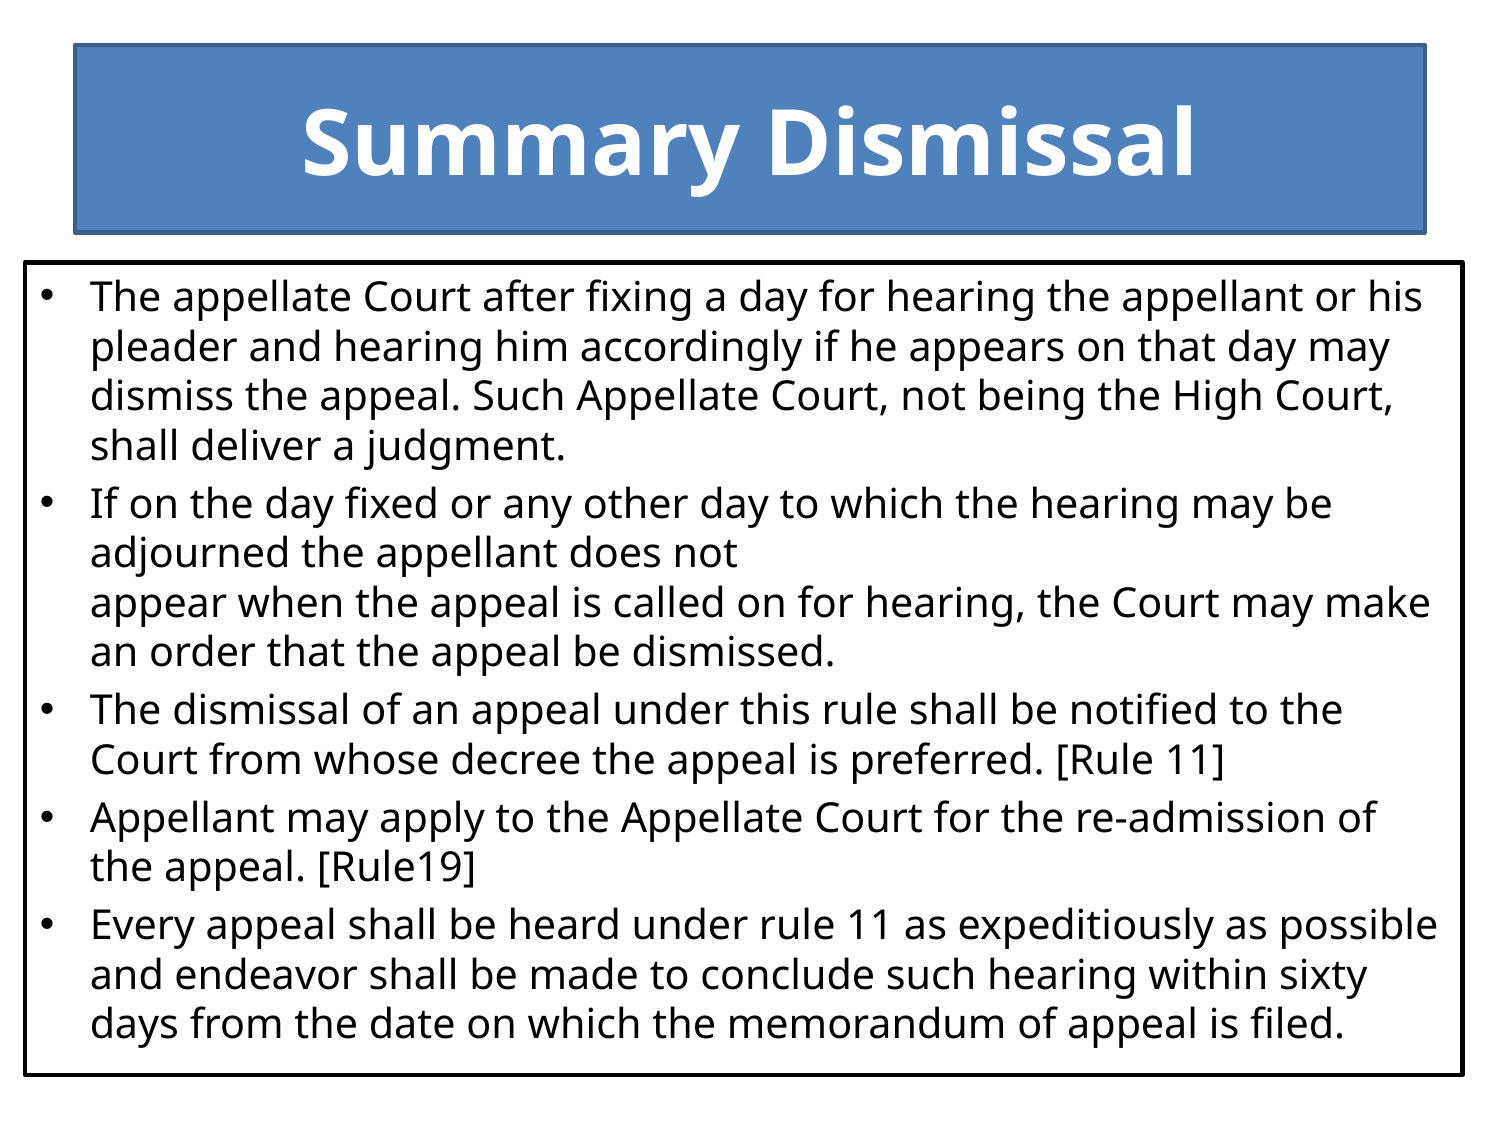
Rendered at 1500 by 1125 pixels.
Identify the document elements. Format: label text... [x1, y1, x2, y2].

list The appellate Court after fixing a day for hearing the appellant or his pleader and hearing him accordingly if he appears on that day may dismiss the appeal. Such Appellate Court, not being the High Court, shall deliver a judgment. If on the day fixed or any other day to which the hearing may be adjourned the appellant does not appear when the appeal is called on for hearing, the Court may make an order that the appeal be dismissed. The dismissal of an appeal under this rule shall be notified to the Court from whose decree the appeal is preferred. [Rule 11] Appellant may apply to the Appellate Court for the re-admission of the appeal. [Rule19] Every appeal shall be heard under rule 11 as expeditiously as possible and endeavor shall be made to conclude such hearing within sixty days from the date on which the memorandum of appeal is filed. [23, 260, 1465, 1077]
title Summary Dismissal [73, 43, 1427, 235]
